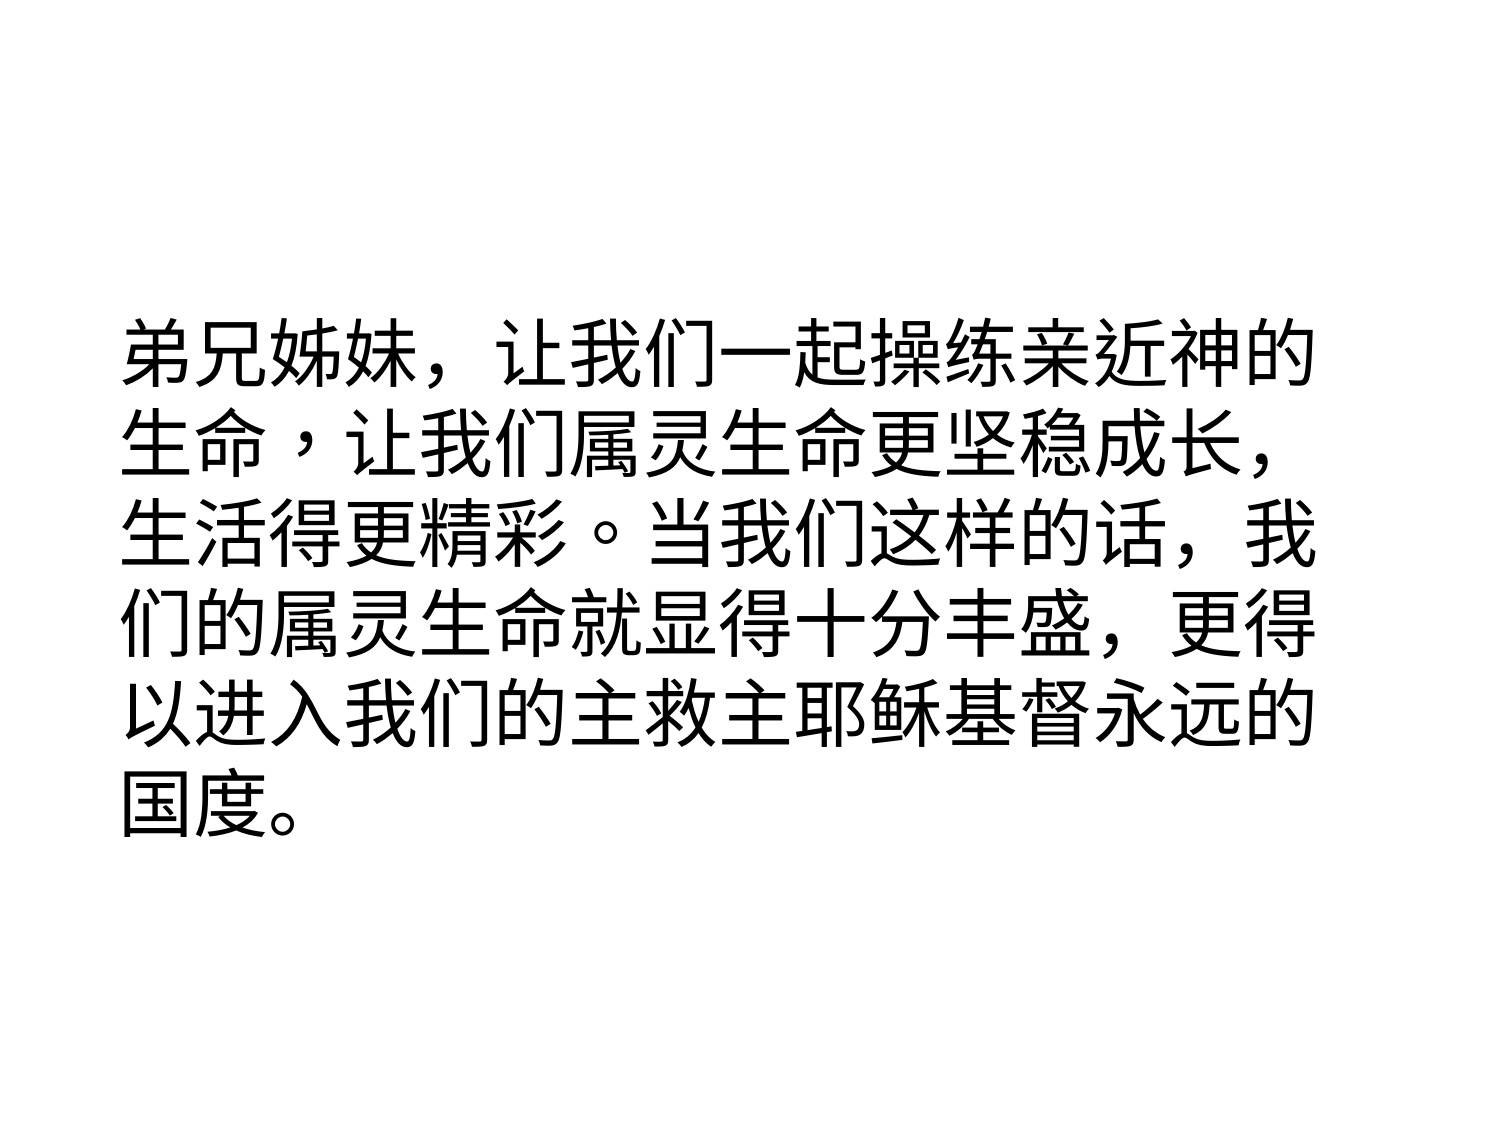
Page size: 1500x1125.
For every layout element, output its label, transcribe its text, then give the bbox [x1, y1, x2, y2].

list 弟兄姊妹，让我们一起操练亲近神的生命，让我们属灵生命更坚稳成长，生活得更精彩。当我们这样的话，我们的属灵生命就显得十分丰盛，更得以进入我们的主救主耶稣基督永远的国度。 [103, 299, 1397, 1014]
